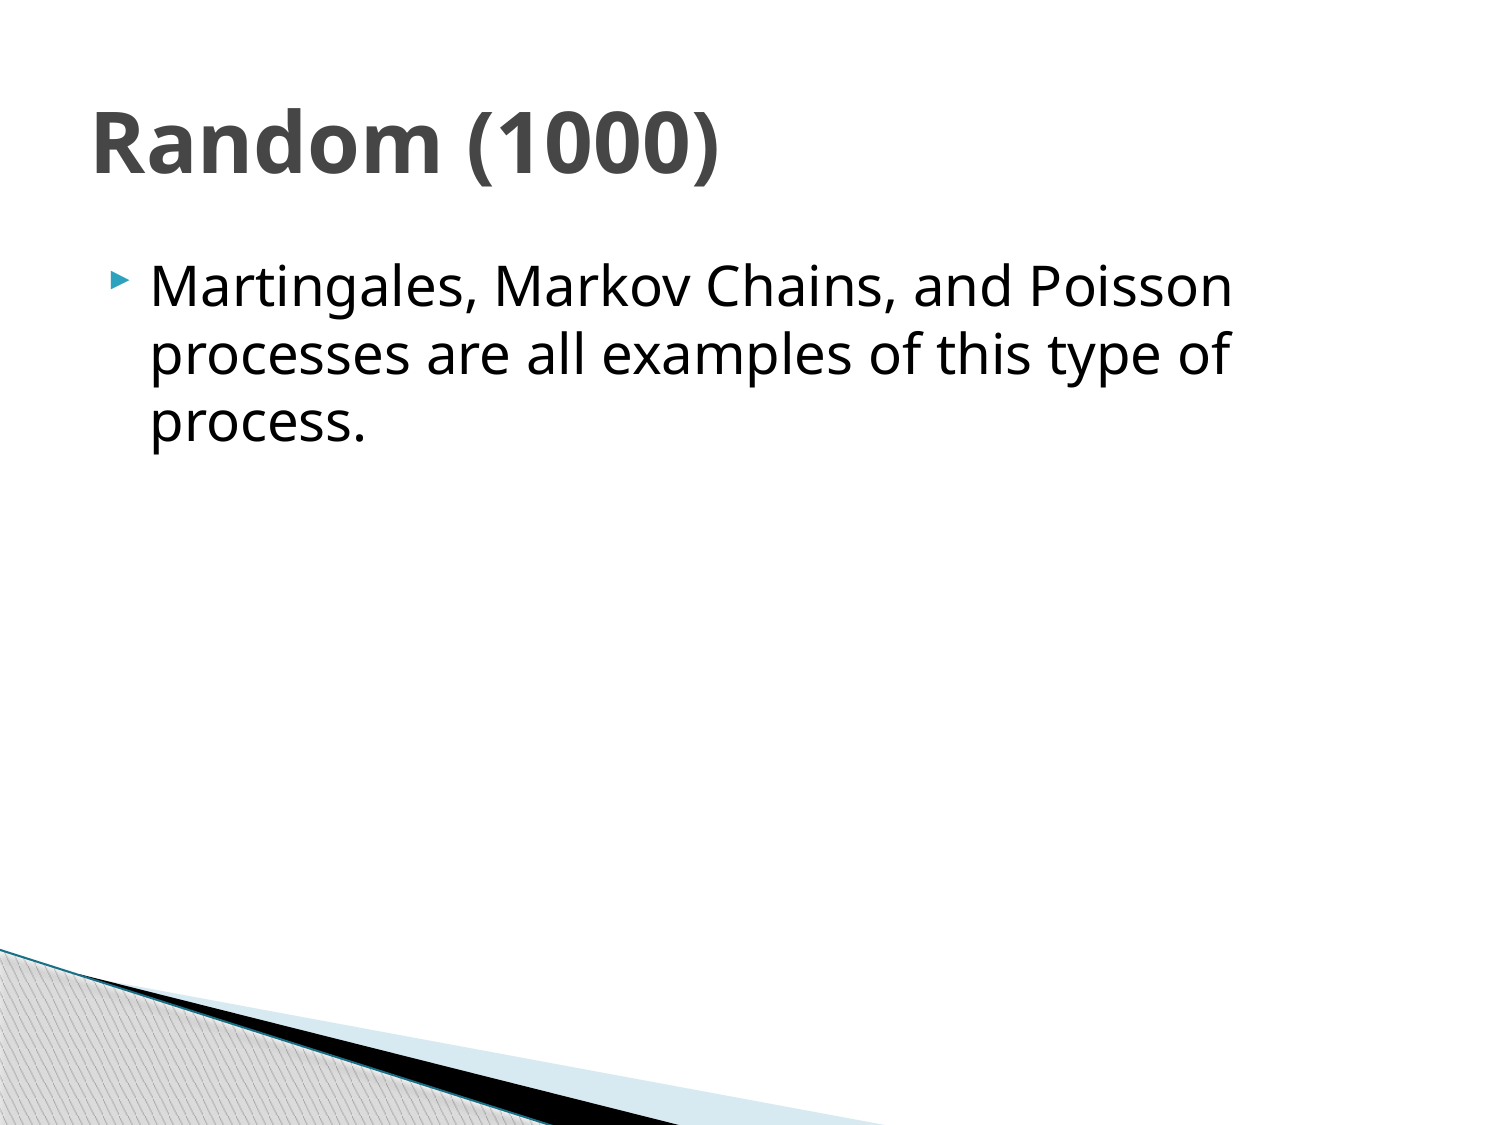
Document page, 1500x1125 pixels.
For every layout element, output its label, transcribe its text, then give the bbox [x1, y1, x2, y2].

title Random (1000) [75, 45, 1425, 233]
list Martingales, Markov Chains, and Poisson processes are all examples of this type of process. [75, 243, 1425, 986]
